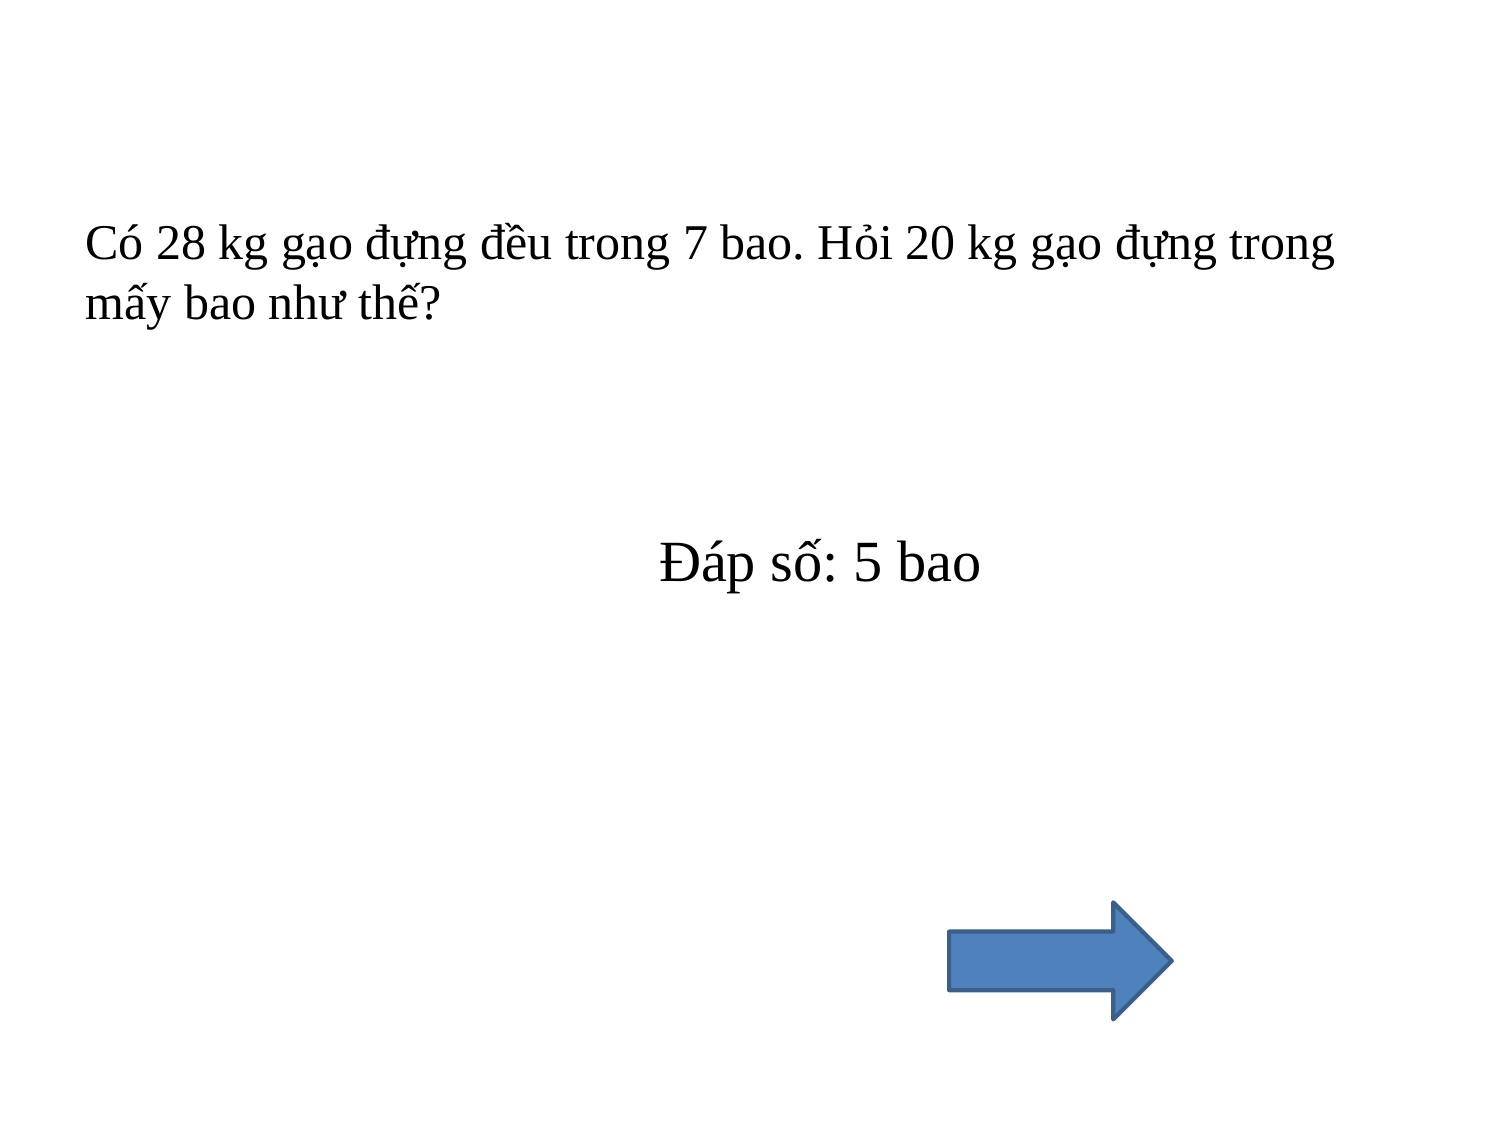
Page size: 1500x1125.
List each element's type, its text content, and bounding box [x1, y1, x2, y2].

text_box [947, 900, 1174, 1022]
title Có 28 kg gạo đựng đều trong 7 bao. Hỏi 20 kg gạo đựng trong mấy bao như thế? [70, 175, 1421, 364]
text_box Đáp số: 5 bao [644, 515, 1067, 601]
